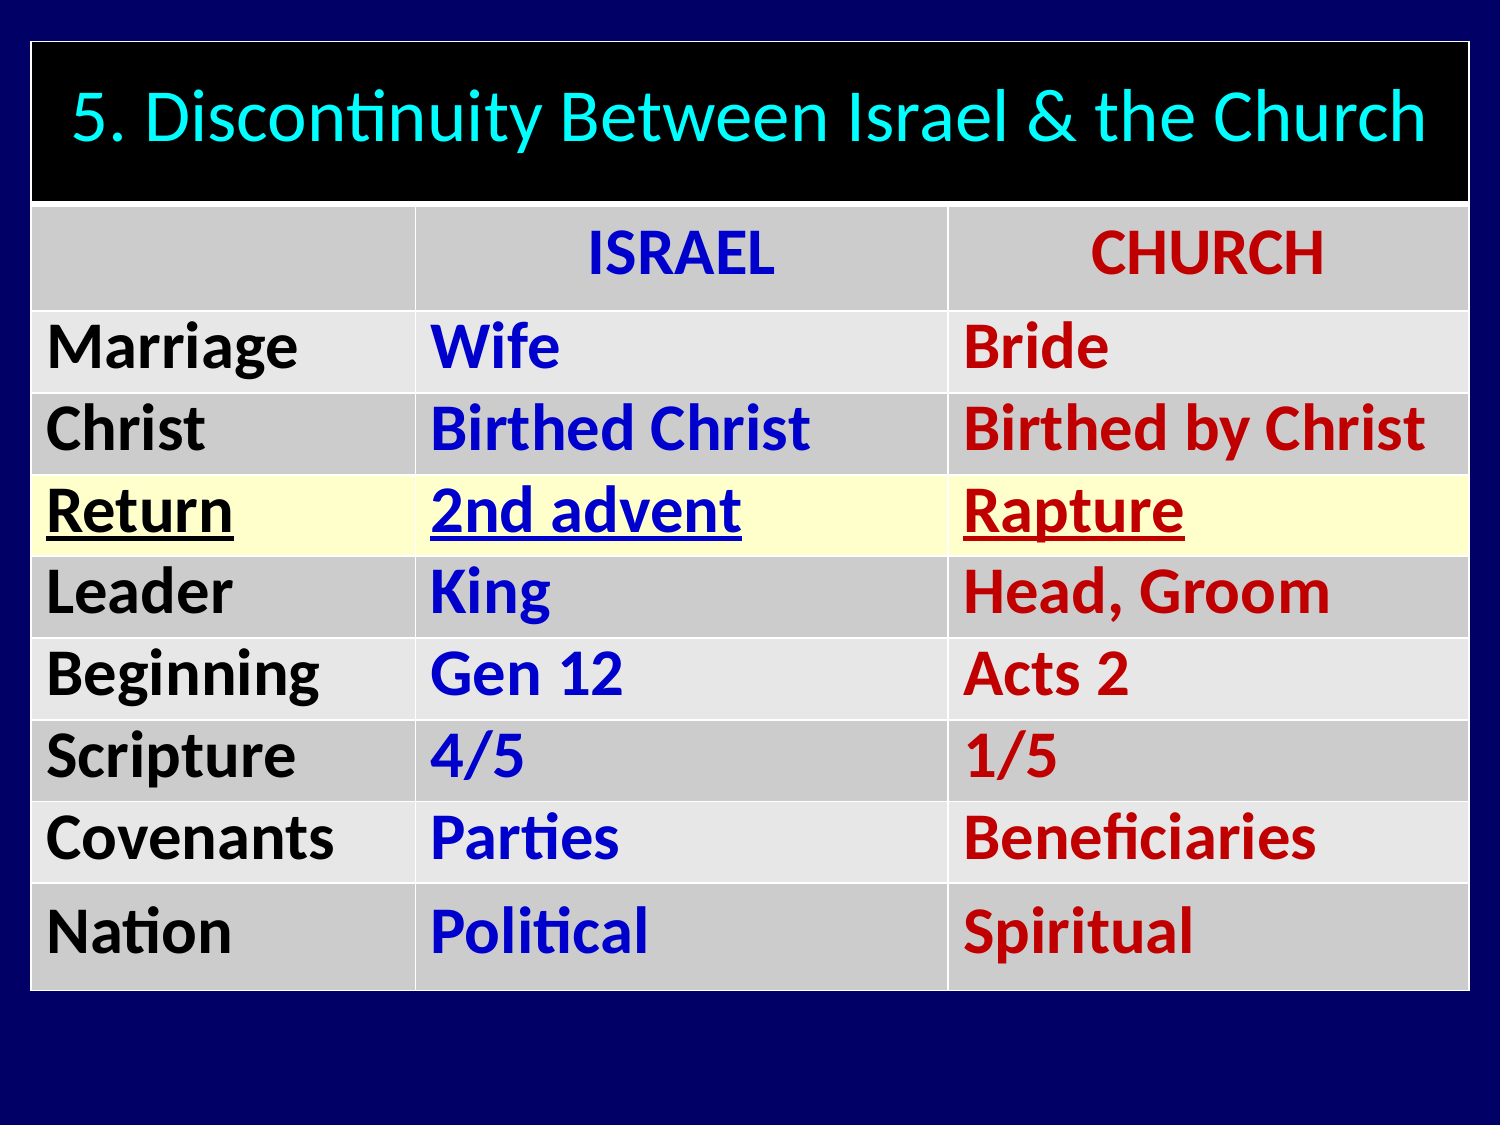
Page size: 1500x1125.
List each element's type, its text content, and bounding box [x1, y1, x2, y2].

table_cell King [416, 557, 947, 637]
table_cell Political [416, 884, 947, 990]
table_cell 4/5 [416, 721, 947, 801]
table_cell Gen 12 [416, 639, 947, 719]
table_cell Spiritual [949, 884, 1468, 990]
table_cell Birthed by Christ [949, 394, 1468, 474]
table_cell Rapture [949, 476, 1468, 555]
table_cell Scripture [32, 721, 415, 801]
table_cell 1/5 [949, 721, 1468, 801]
table_cell [32, 207, 415, 310]
table_cell Acts 2 [949, 639, 1468, 719]
table_cell Marriage [32, 312, 415, 392]
table_cell CHURCH [949, 207, 1468, 310]
table_cell Bride [949, 312, 1468, 392]
table_header 5. Discontinuity Between Israel & the Church [32, 42, 1468, 201]
table_cell 2nd advent [416, 476, 947, 555]
table_cell Head, Groom [949, 557, 1468, 637]
table_cell Parties [416, 802, 947, 882]
table_cell ISRAEL [416, 207, 947, 310]
table_cell Christ [32, 394, 415, 474]
table_cell Return [32, 476, 415, 555]
table_cell Beneficiaries [949, 802, 1468, 882]
table_cell Birthed Christ [416, 394, 947, 474]
table_cell Leader [32, 557, 415, 637]
table_cell Wife [416, 312, 947, 392]
table_cell Covenants [32, 802, 415, 882]
table_cell Beginning [32, 639, 415, 719]
table_cell Nation [32, 884, 415, 990]
